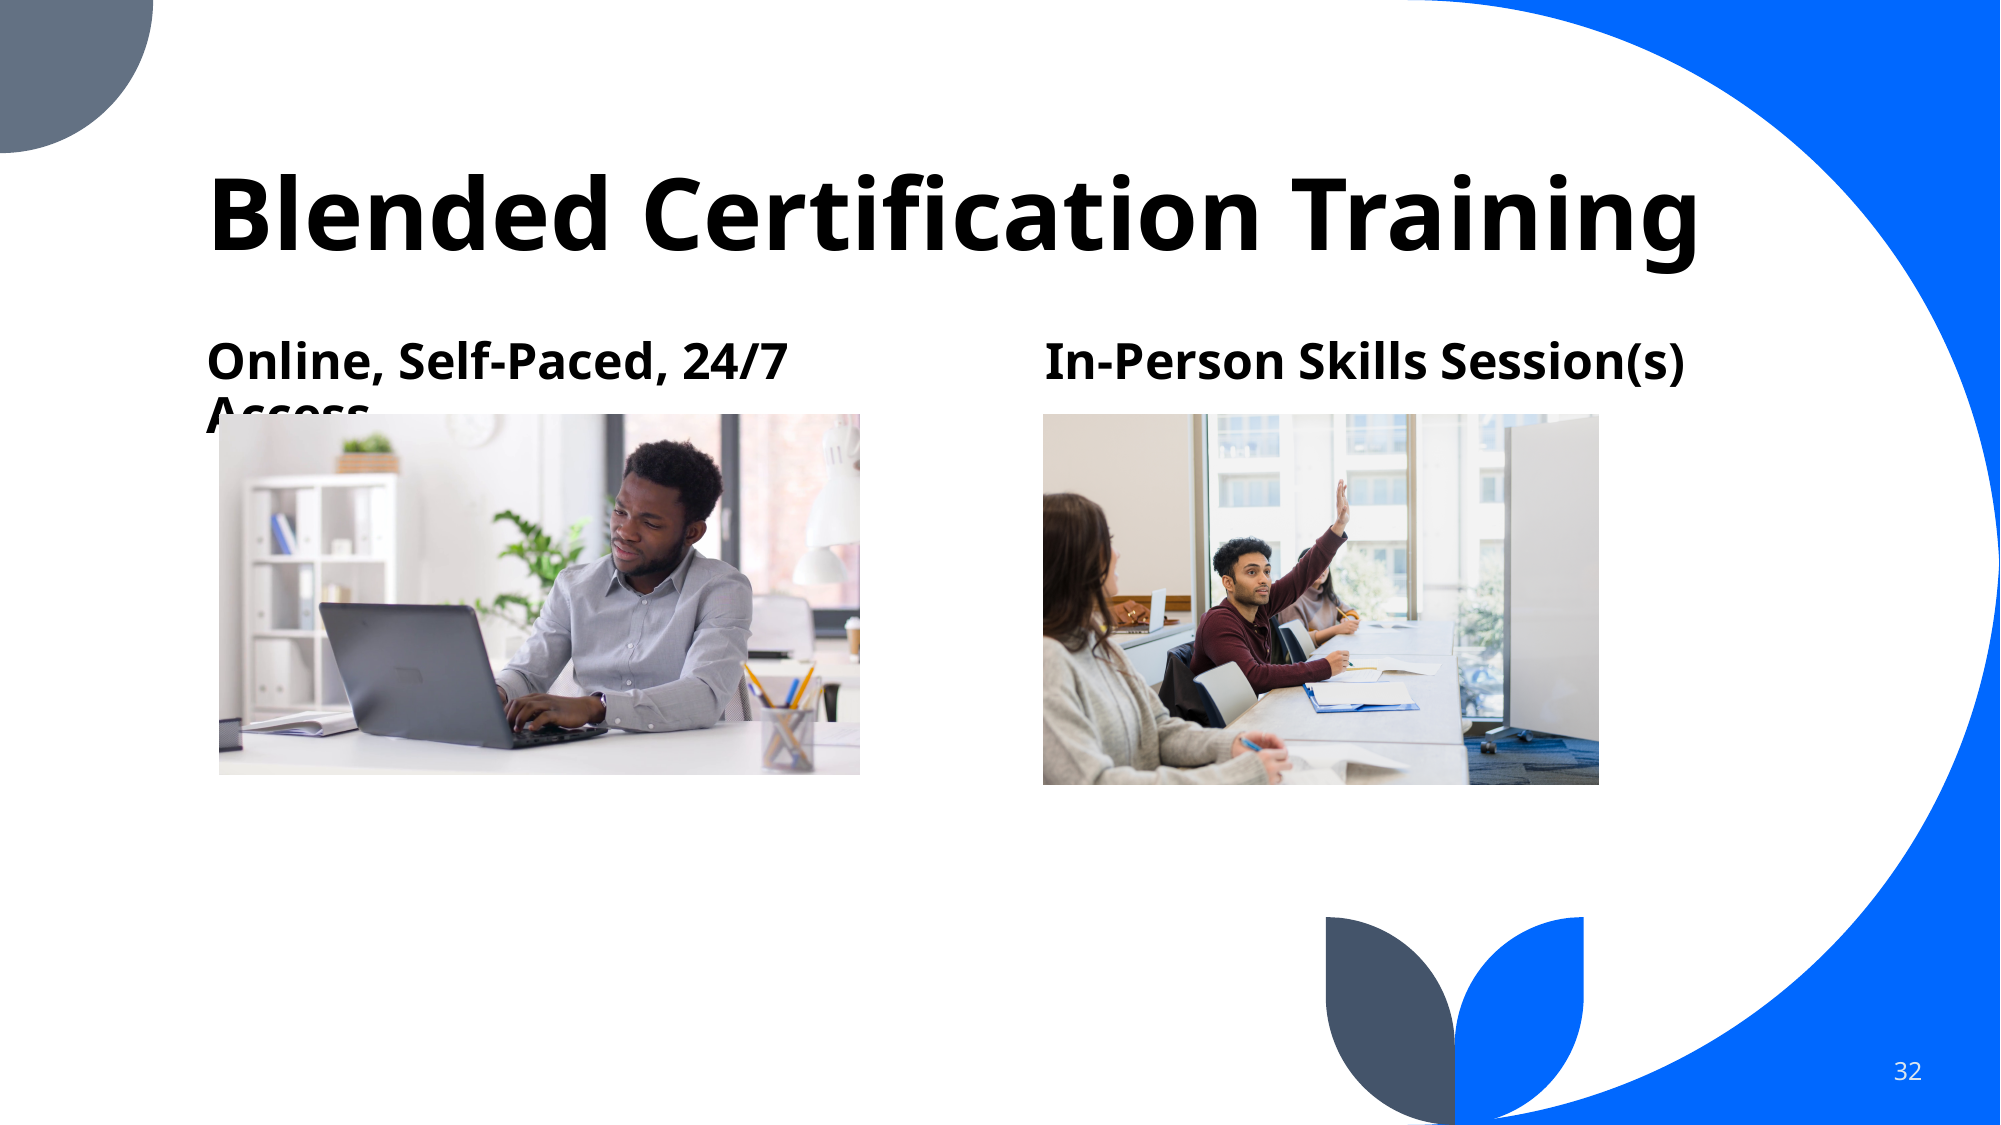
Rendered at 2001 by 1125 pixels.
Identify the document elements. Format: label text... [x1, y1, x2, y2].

picture [1043, 414, 1599, 785]
list Online, Self-Paced, 24/7 Access [191, 328, 957, 415]
slide_number 32 [1665, 1042, 1938, 1103]
title Blended Certification Training [191, 62, 1796, 280]
picture [219, 414, 860, 776]
list In-Person Skills Session(s) [1030, 328, 1796, 415]
